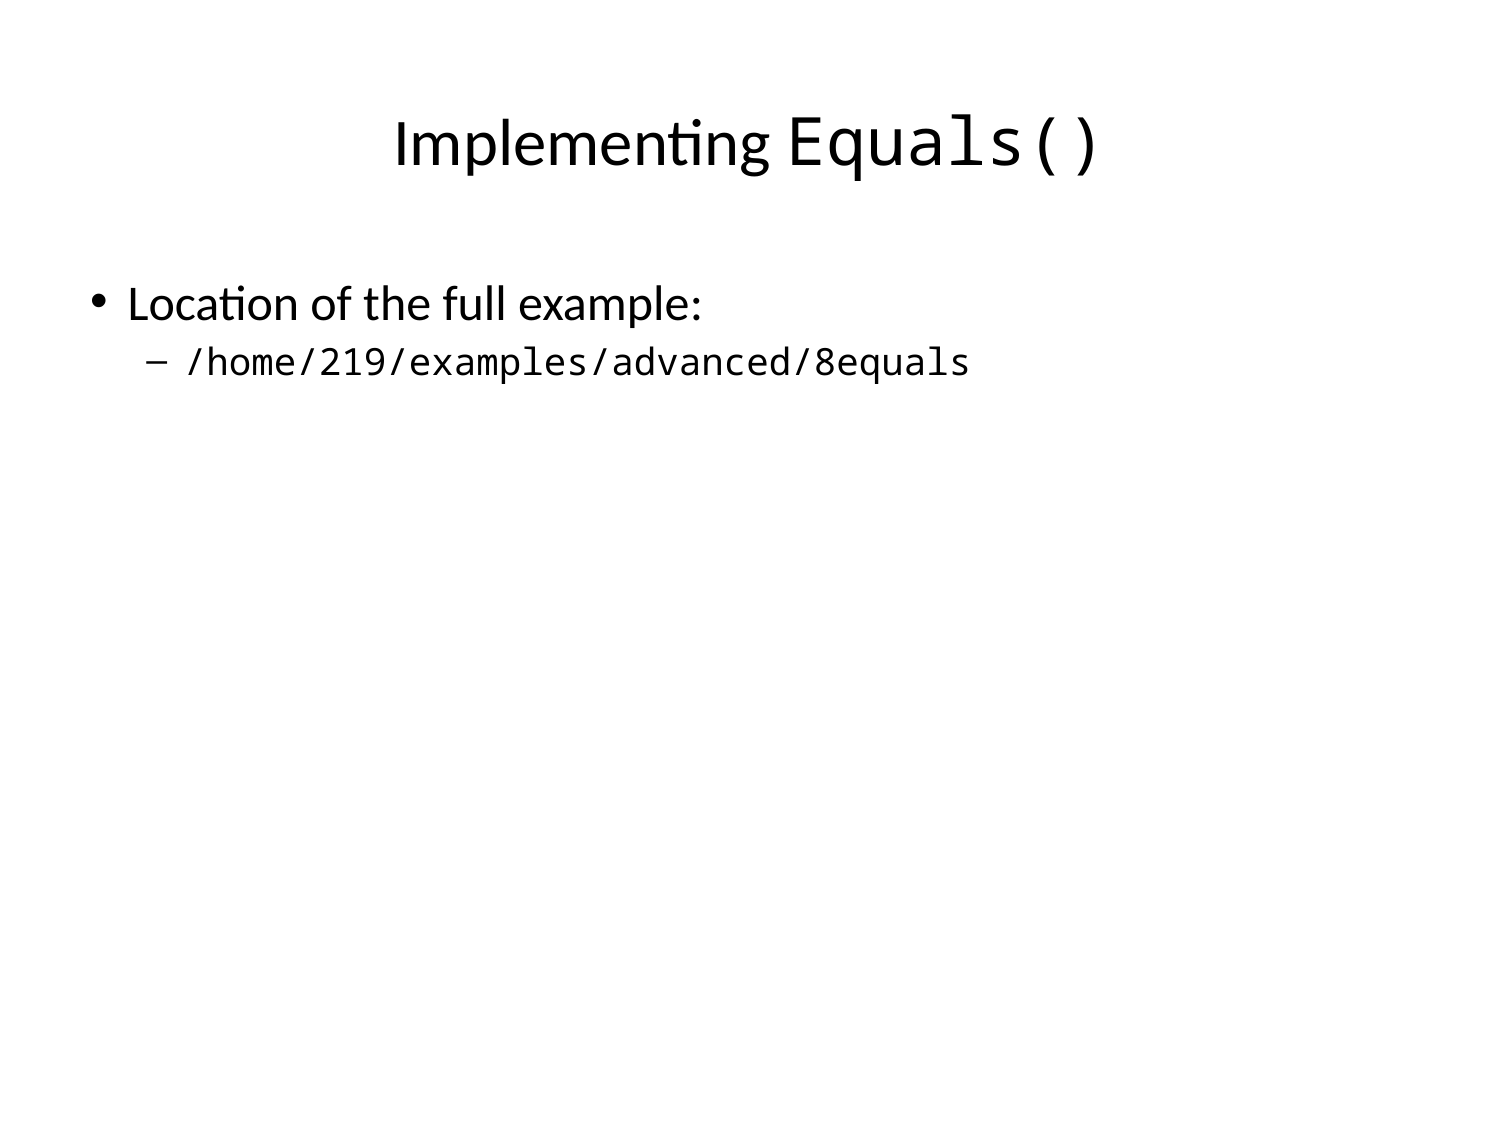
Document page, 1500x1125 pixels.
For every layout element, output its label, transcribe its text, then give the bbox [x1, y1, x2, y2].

title Implementing Equals() [75, 45, 1425, 233]
list Location of the full example: /home/219/examples/advanced/8equals [75, 262, 1425, 1005]
